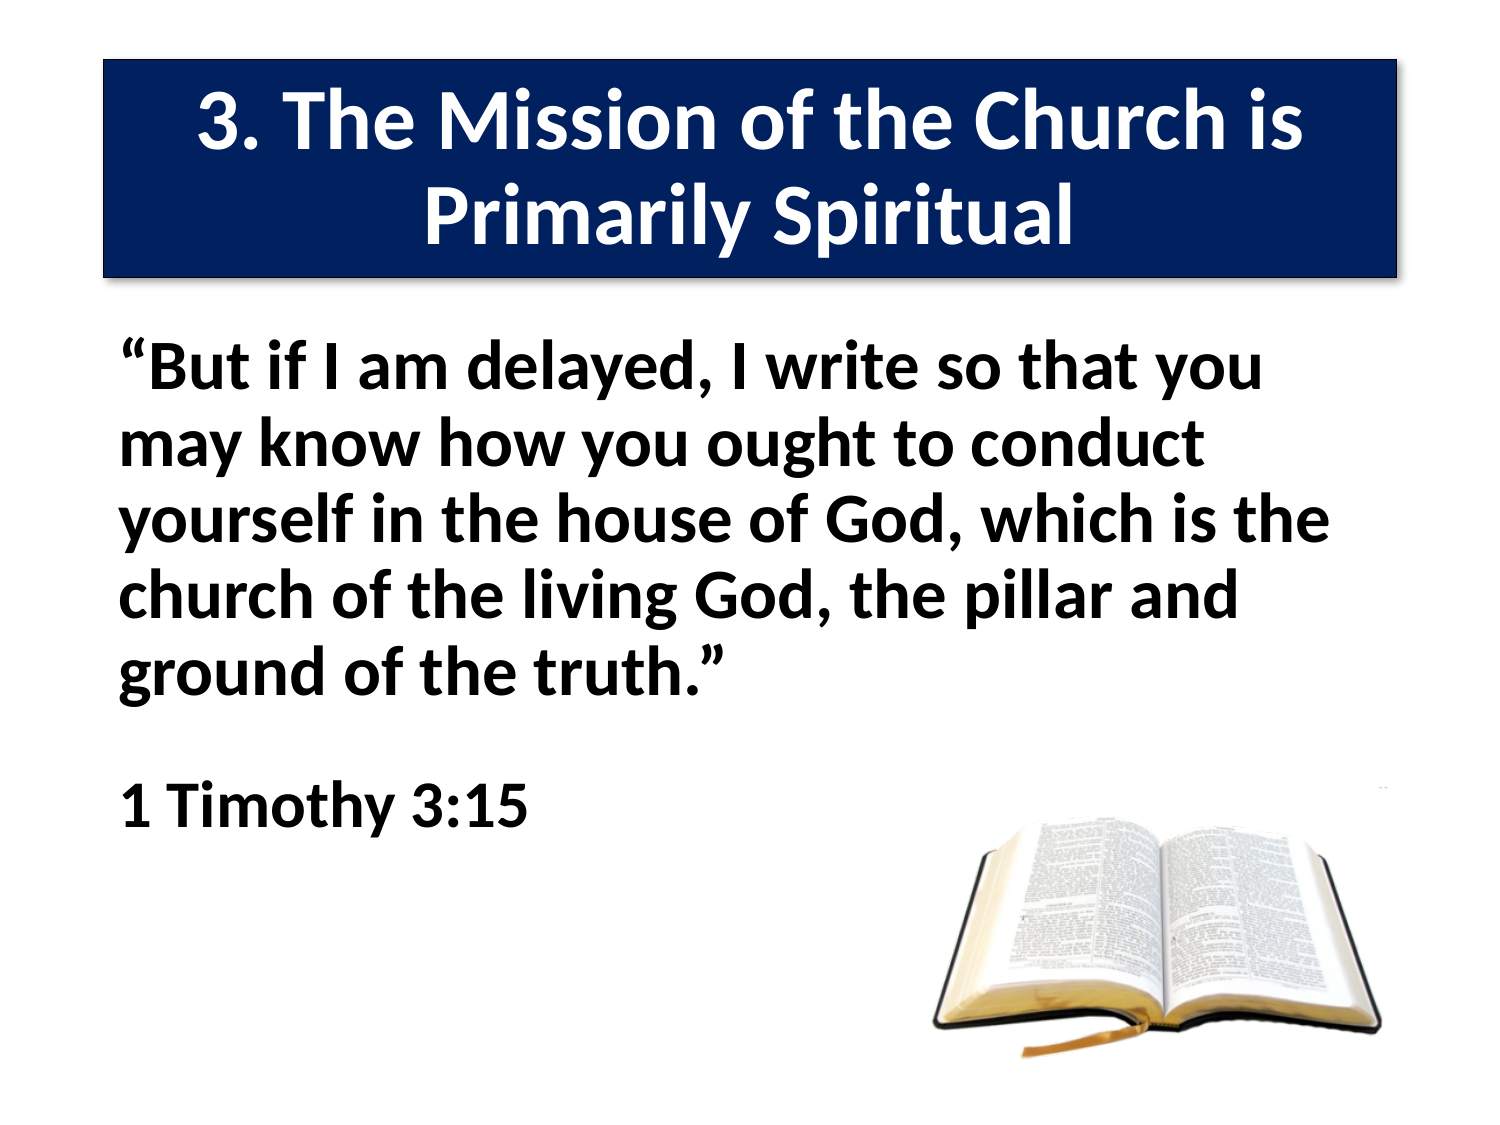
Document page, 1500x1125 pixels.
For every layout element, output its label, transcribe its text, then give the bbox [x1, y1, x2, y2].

list “But if I am delayed, I write so that you may know how you ought to conduct yourself in the house of God, which is the church of the living God, the pillar and ground of the truth.” 1 Timothy 3:15 [103, 321, 1397, 1035]
picture [923, 787, 1389, 1066]
title 3. The Mission of the Church is Primarily Spiritual [103, 59, 1397, 278]
